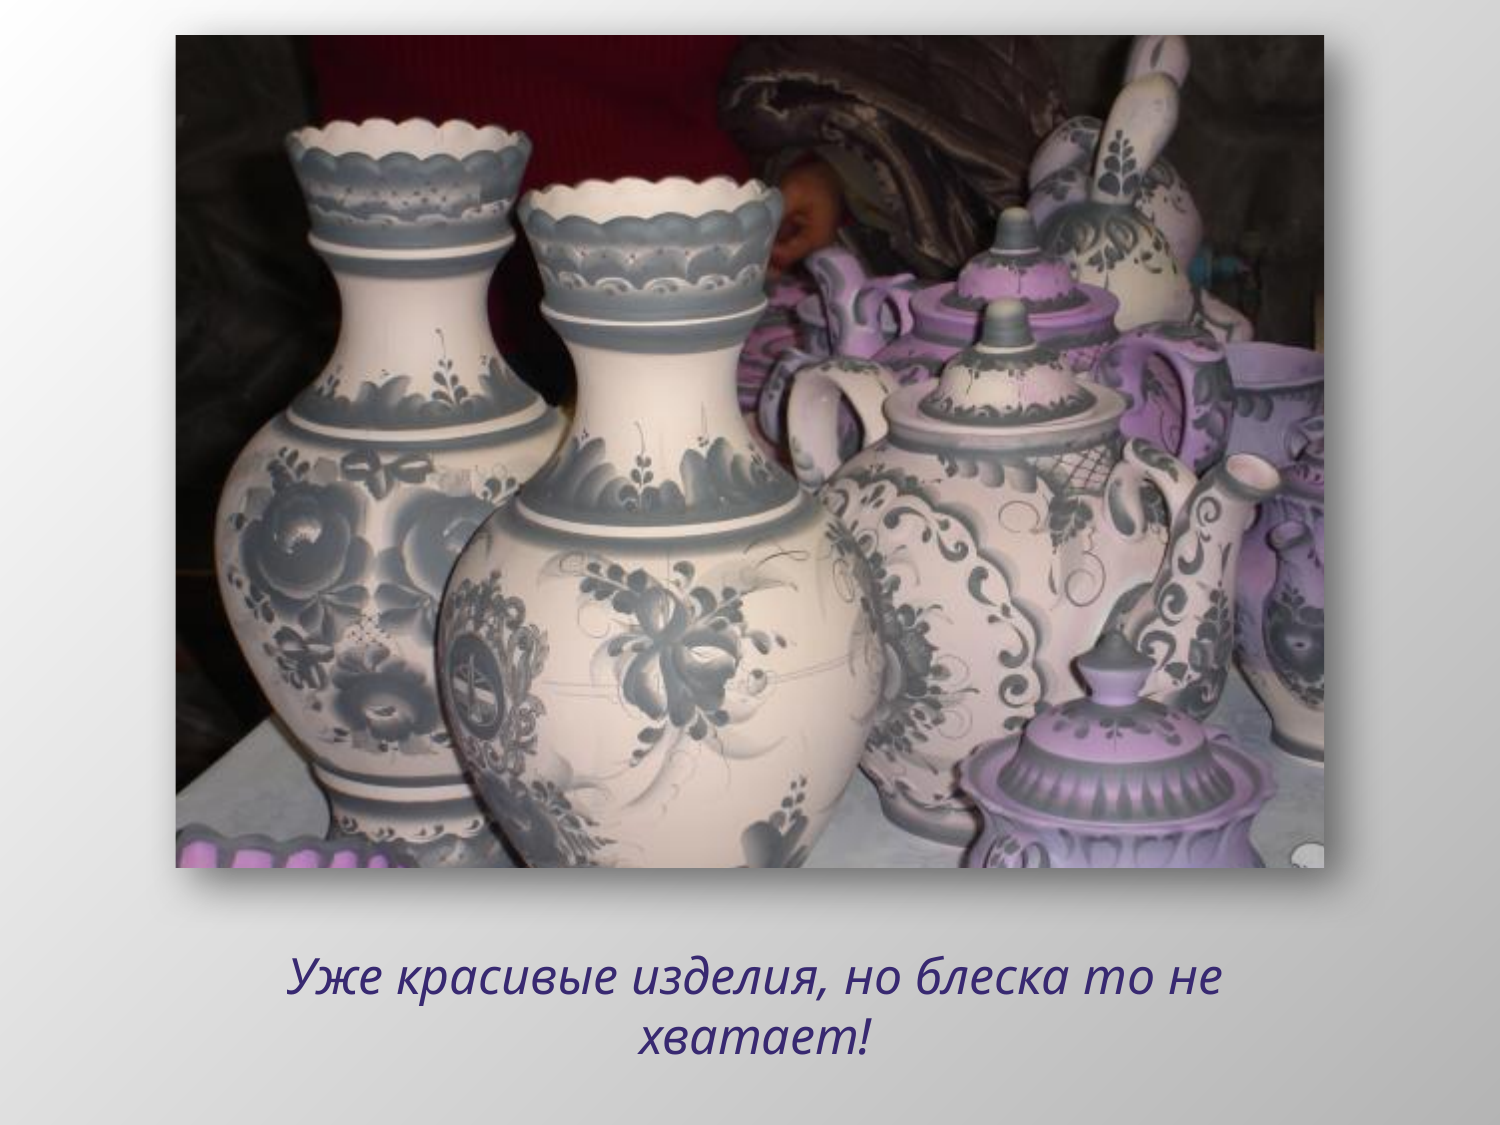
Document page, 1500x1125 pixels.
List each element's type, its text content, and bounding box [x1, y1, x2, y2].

picture [175, 34, 1325, 868]
text_box Уже красивые изделия, но блеска то не хватает! [175, 937, 1336, 1073]
